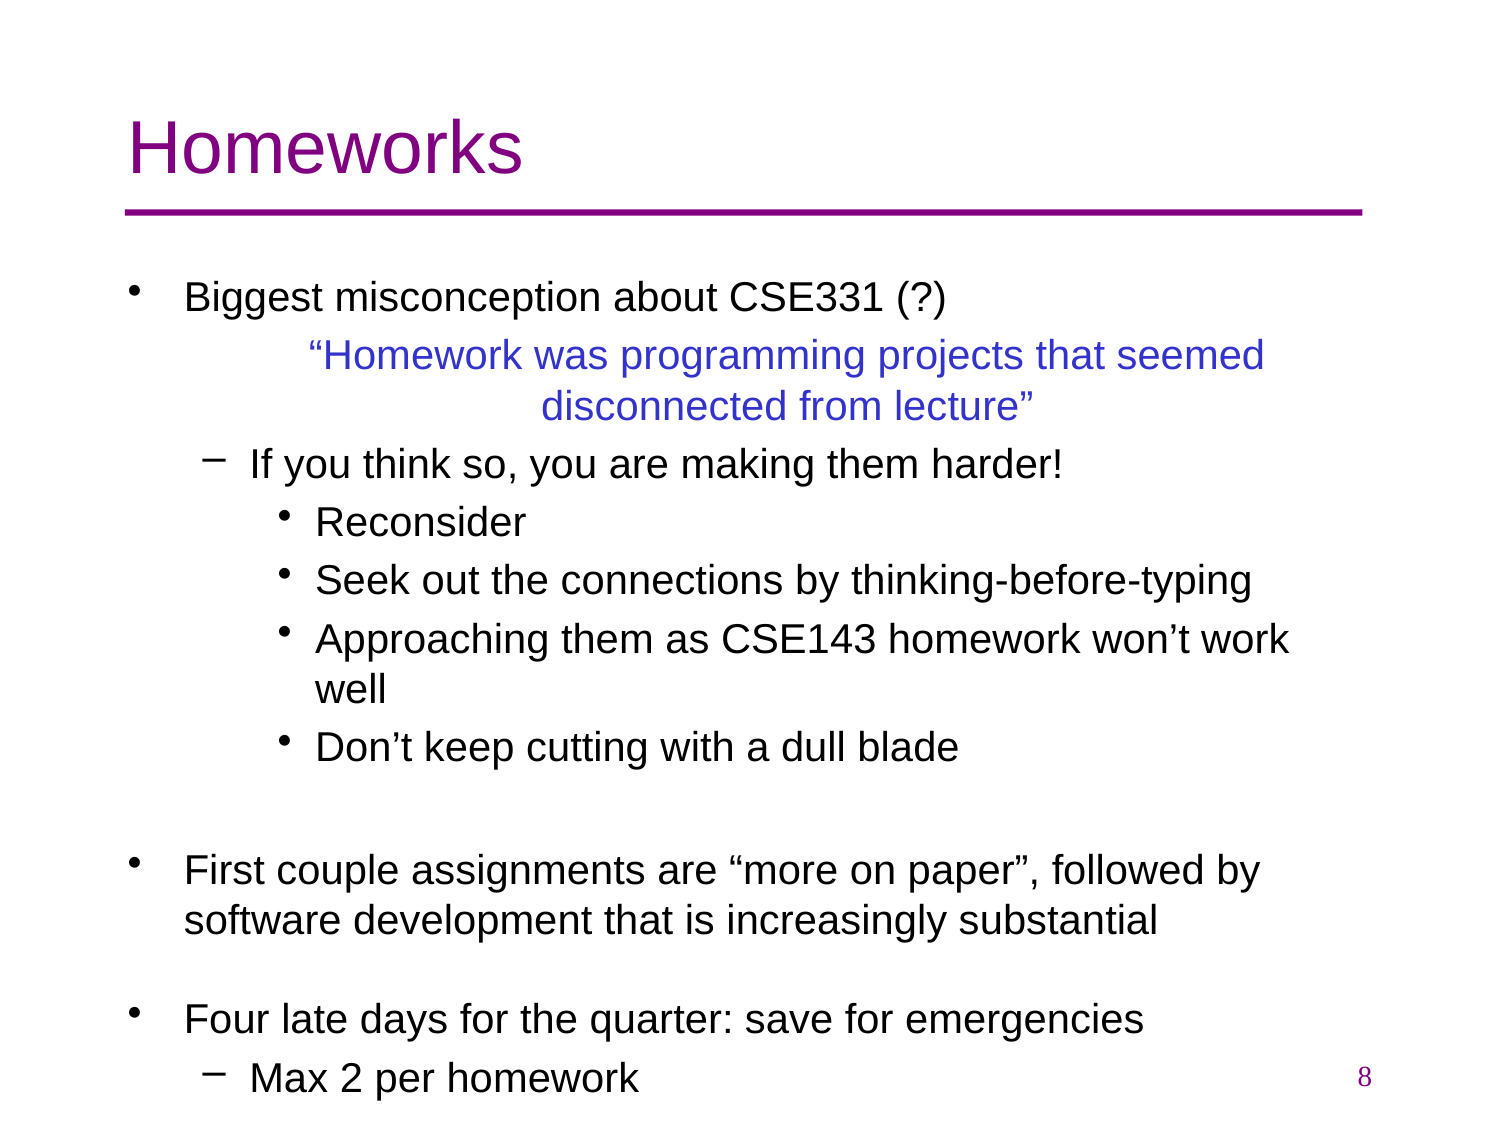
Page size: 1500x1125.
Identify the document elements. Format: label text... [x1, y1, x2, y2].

list Biggest misconception about CSE331 (?) “Homework was programming projects that seemed disconnected from lecture” If you think so, you are making them harder! Reconsider Seek out the connections by thinking-before-typing Approaching them as CSE143 homework won’t work well Don’t keep cutting with a dull blade First couple assignments are “more on paper”, followed by software development that is increasingly substantial Four late days for the quarter: save for emergencies Max 2 per homework [112, 262, 1388, 1000]
title Homeworks [112, 50, 1388, 238]
slide_number 8 [1074, 1049, 1388, 1125]
